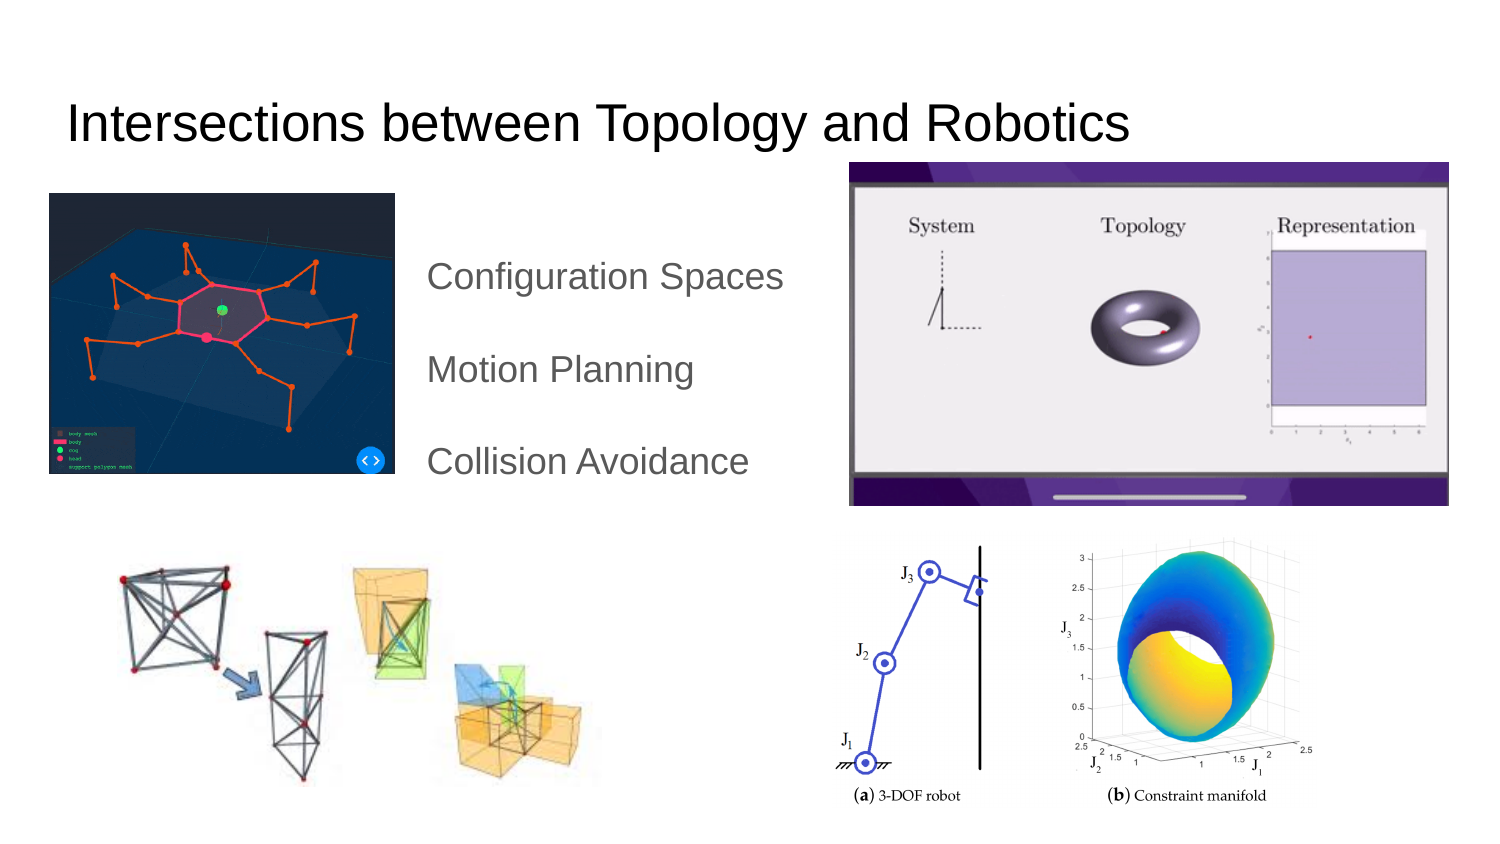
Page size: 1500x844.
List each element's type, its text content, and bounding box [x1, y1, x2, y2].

list Configuration Spaces Motion Planning Collision Avoidance [411, 214, 844, 505]
picture [849, 162, 1450, 506]
picture [832, 531, 1318, 808]
picture [49, 193, 395, 475]
picture [117, 551, 602, 787]
title Intersections between Topology and Robotics [51, 72, 1449, 167]
